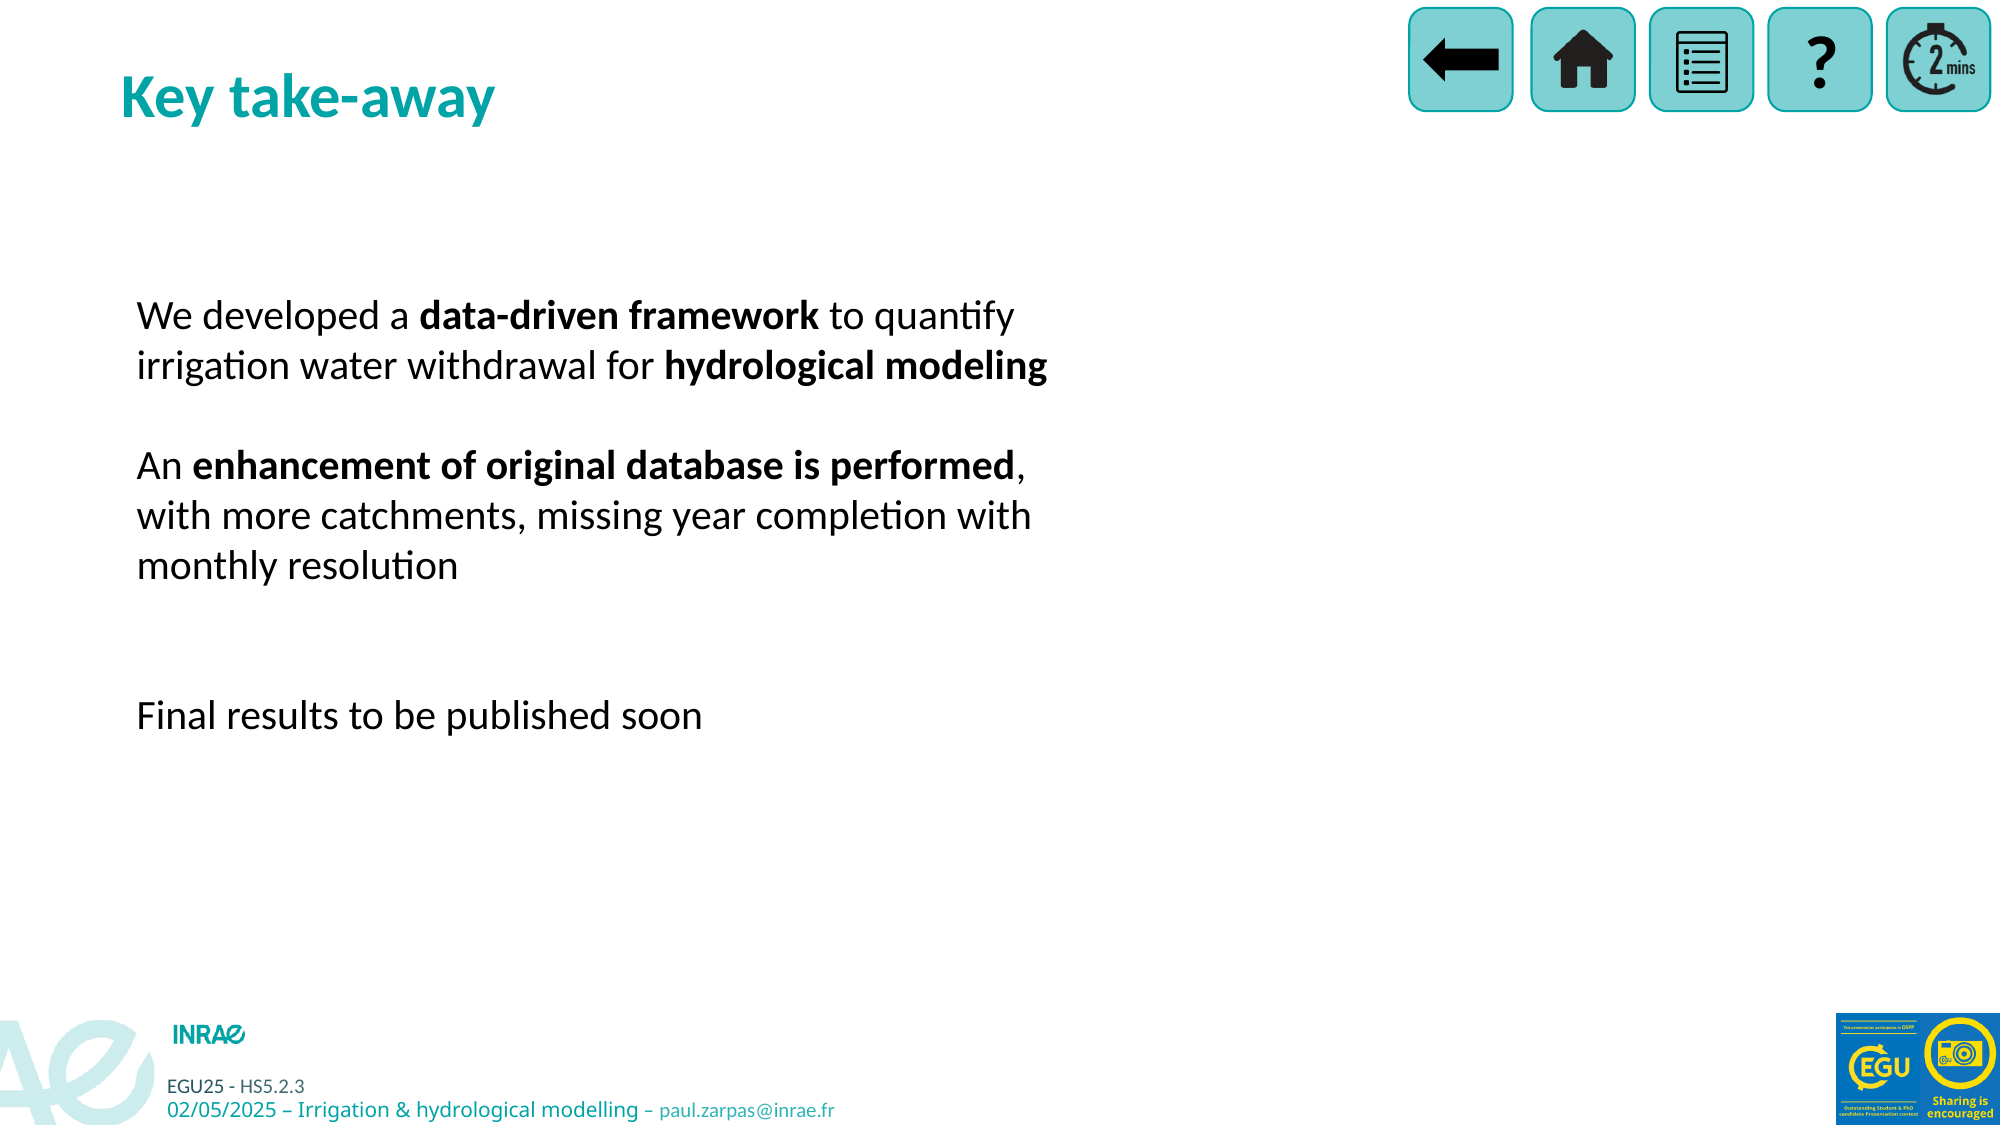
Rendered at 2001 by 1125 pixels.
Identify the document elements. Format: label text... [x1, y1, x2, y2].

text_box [1409, 7, 1513, 112]
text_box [1649, 7, 1754, 112]
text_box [1886, 6, 1991, 113]
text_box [1768, 6, 1872, 113]
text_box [1531, 7, 1635, 112]
picture [0, 1013, 278, 1125]
text_box We developed a data-driven framework to quantify irrigation water withdrawal for hydrological modeling An enhancement of original database is performed, with more catchments, missing year completion with monthly resolution Final results to be published soon [121, 280, 1125, 746]
picture [1836, 1013, 2000, 1125]
title Key take-away [121, 24, 1276, 171]
